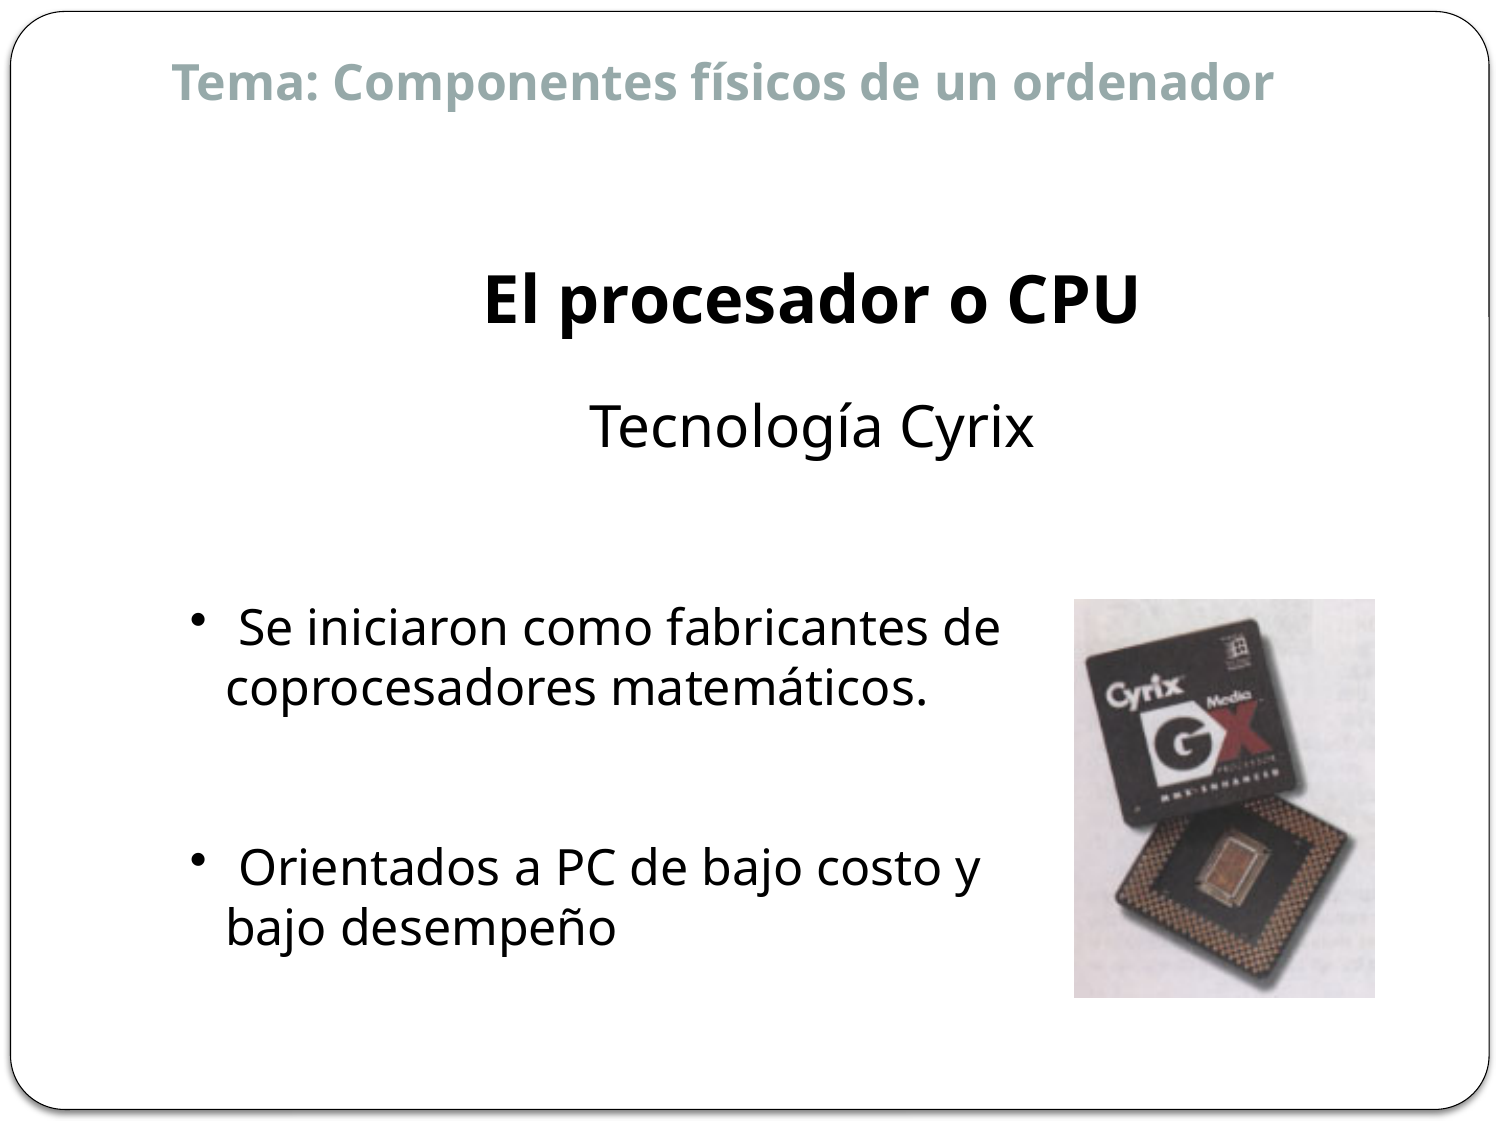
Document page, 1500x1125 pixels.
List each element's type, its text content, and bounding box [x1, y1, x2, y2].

text_box El procesador o CPU [150, 249, 1475, 345]
text_box Se iniciaron como fabricantes de coprocesadores matemáticos. Orientados a PC de bajo costo y bajo desempeño [174, 587, 1038, 963]
text_box Tecnología Cyrix [150, 382, 1475, 467]
picture [1074, 599, 1376, 999]
text_box Tema: Componentes físicos de un ordenador [156, 42, 1291, 118]
